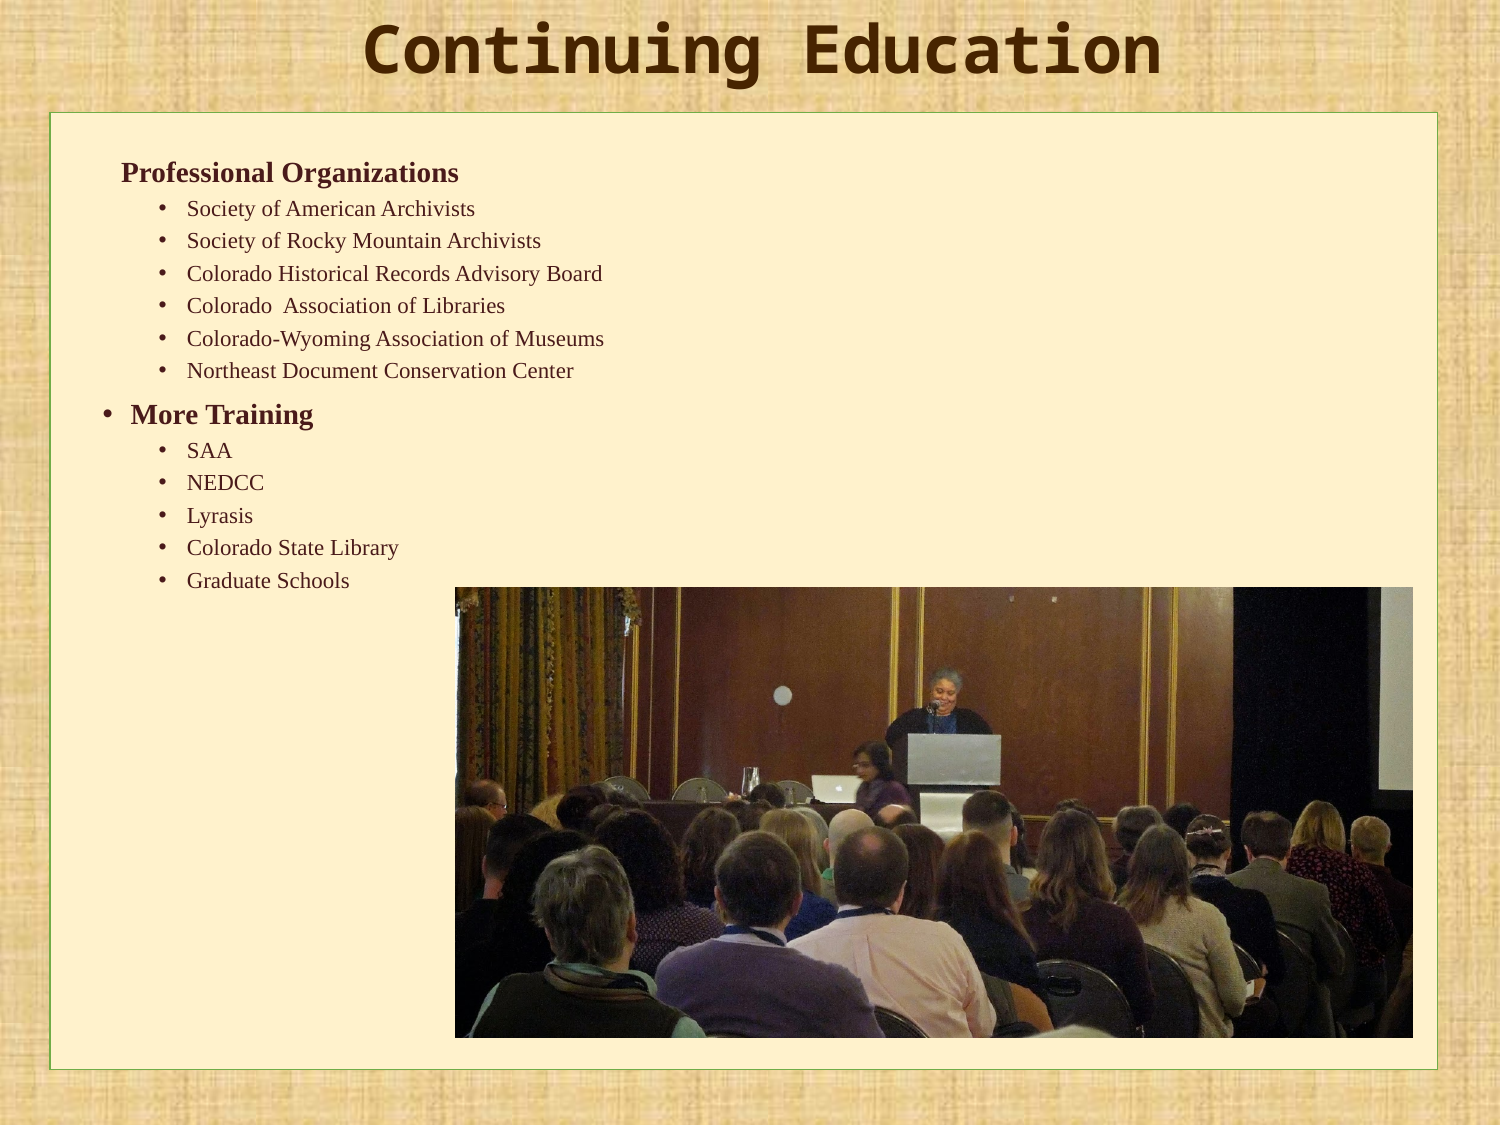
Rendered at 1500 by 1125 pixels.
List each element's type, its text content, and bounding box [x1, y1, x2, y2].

text_box Continuing Education [187, 0, 1338, 95]
list Professional Organizations Society of American Archivists Society of Rocky Mountain Archivists Colorado Historical Records Advisory Board Colorado Association of Libraries Colorado-Wyoming Association of Museums Northeast Document Conservation Center More Training SAA NEDCC Lyrasis Colorado State Library Graduate Schools [87, 149, 1413, 1038]
picture [0, 0, 1500, 1125]
text_box [49, 112, 1438, 1070]
